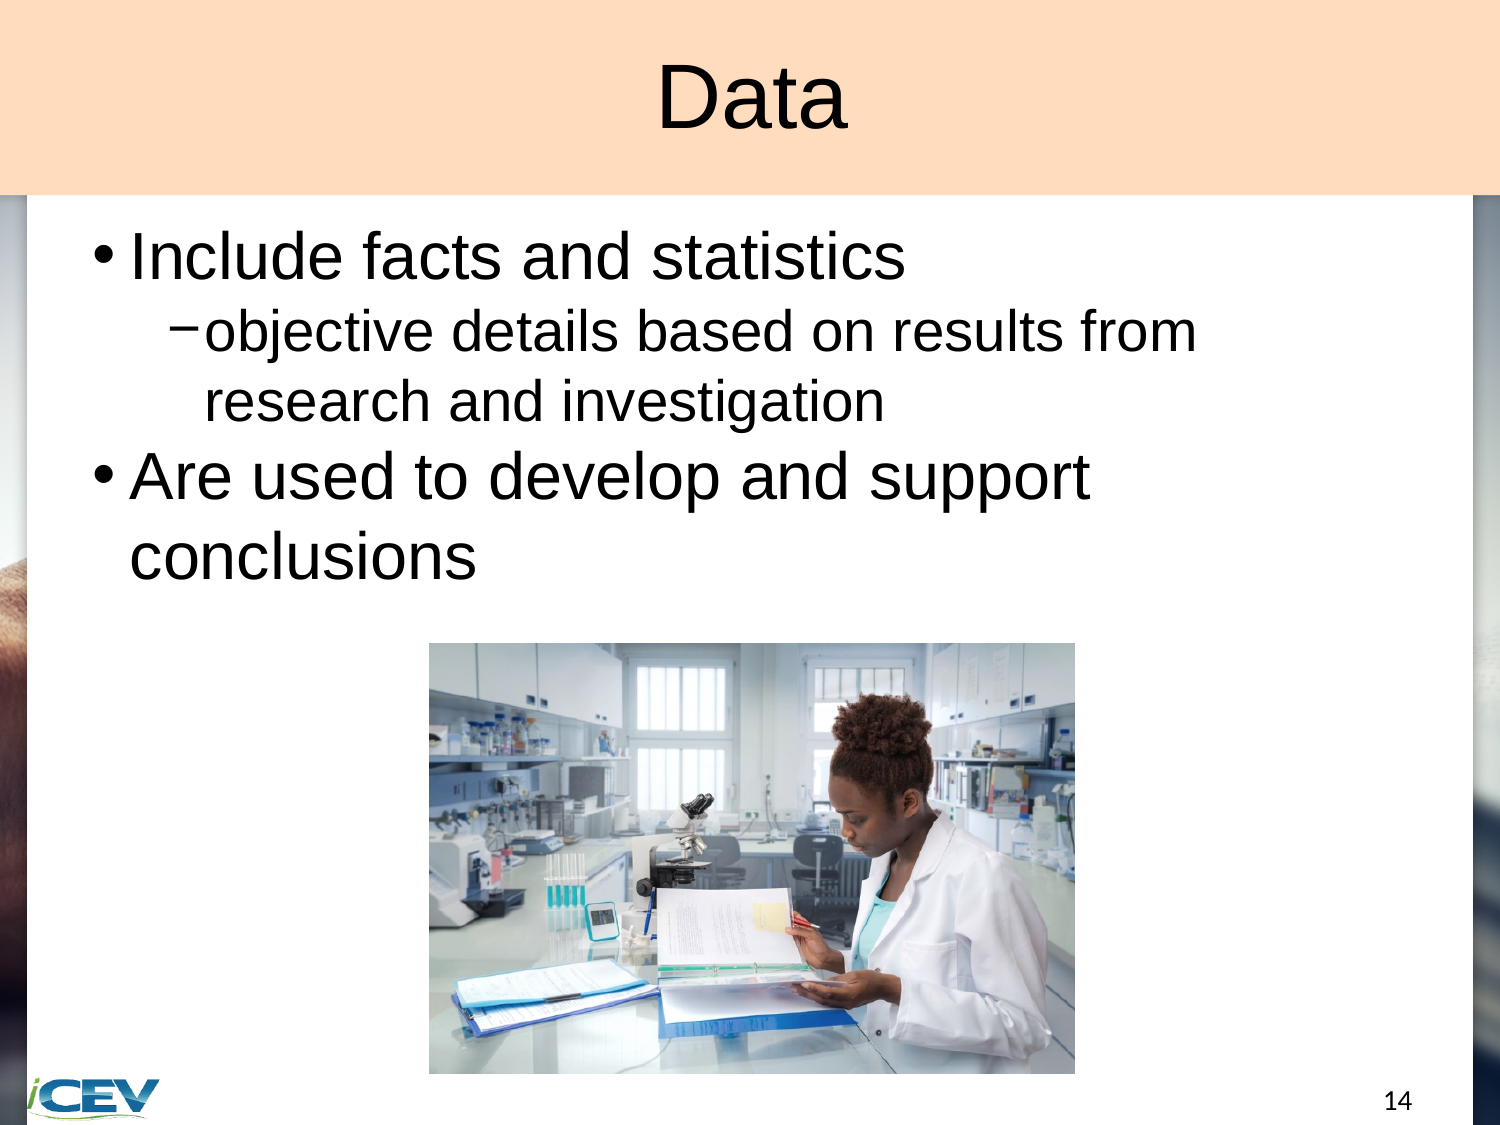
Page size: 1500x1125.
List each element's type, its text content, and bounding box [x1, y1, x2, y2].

picture [0, 0, 1500, 1125]
list Include facts and statistics objective details based on results from research and investigation Are used to develop and support conclusions [77, 205, 1428, 1074]
title Data [77, 0, 1428, 198]
